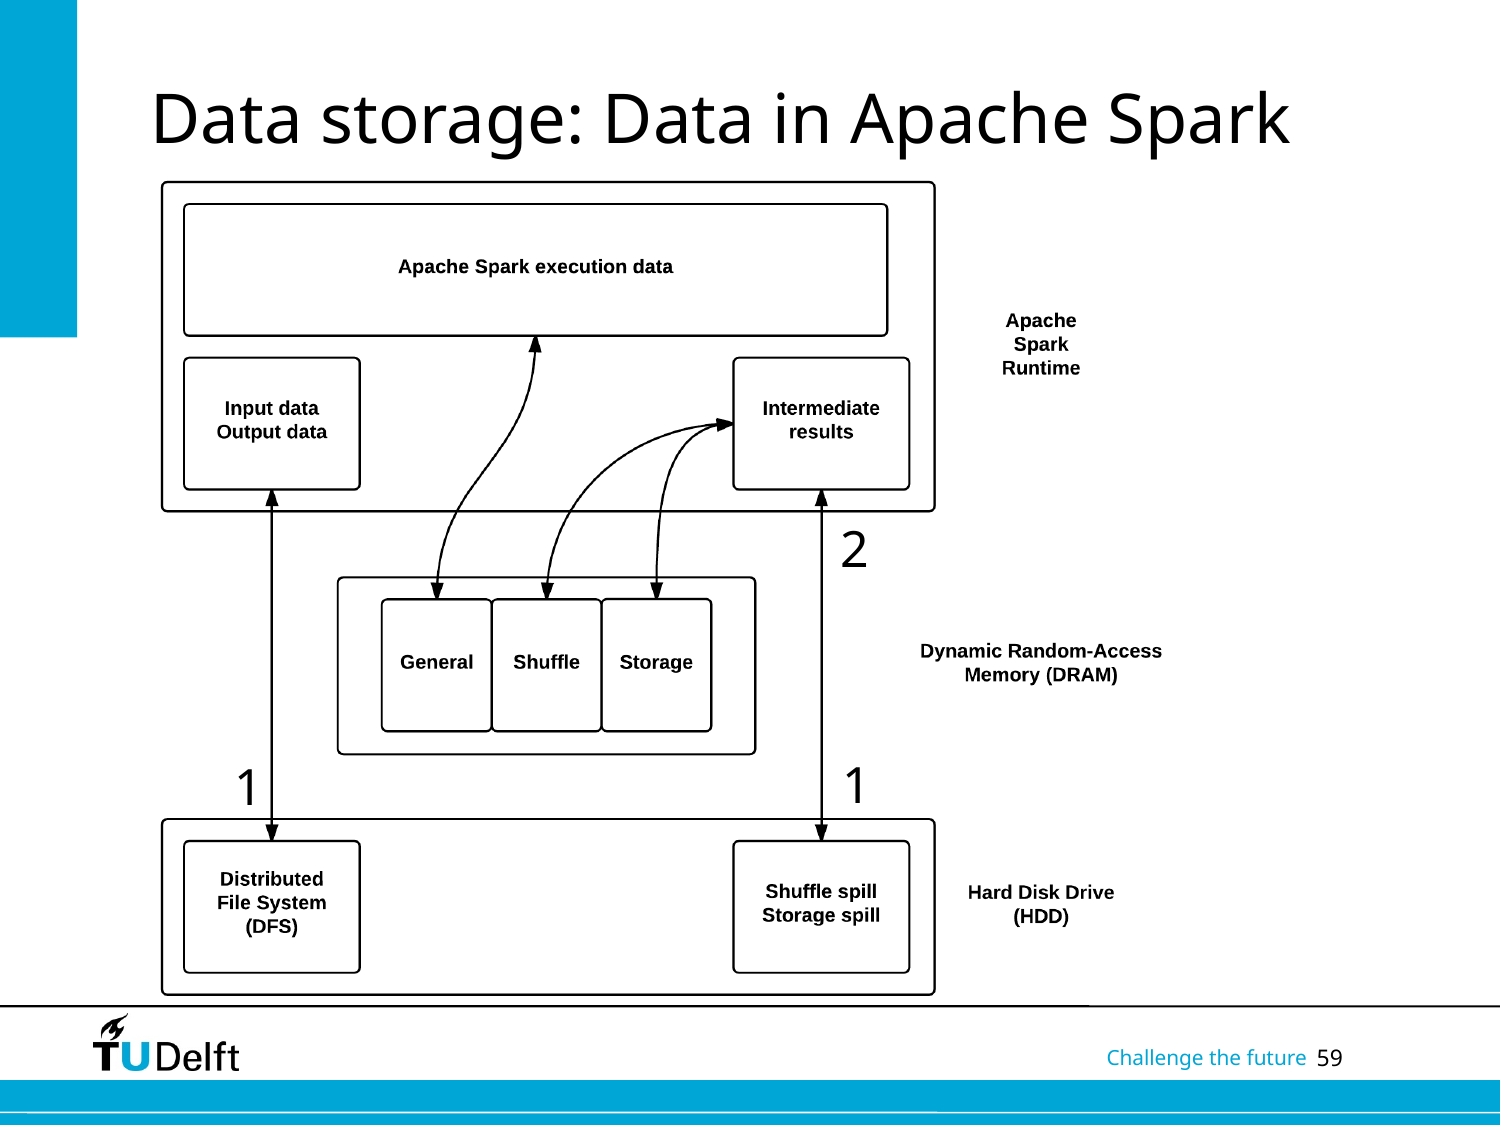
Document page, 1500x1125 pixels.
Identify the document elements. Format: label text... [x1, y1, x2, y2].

picture [93, 1013, 129, 1071]
picture [130, 1048, 141, 1066]
picture [143, 1048, 239, 1071]
title Data storage: Data in Apache Spark [150, 75, 1325, 178]
picture [118, 138, 1217, 1040]
